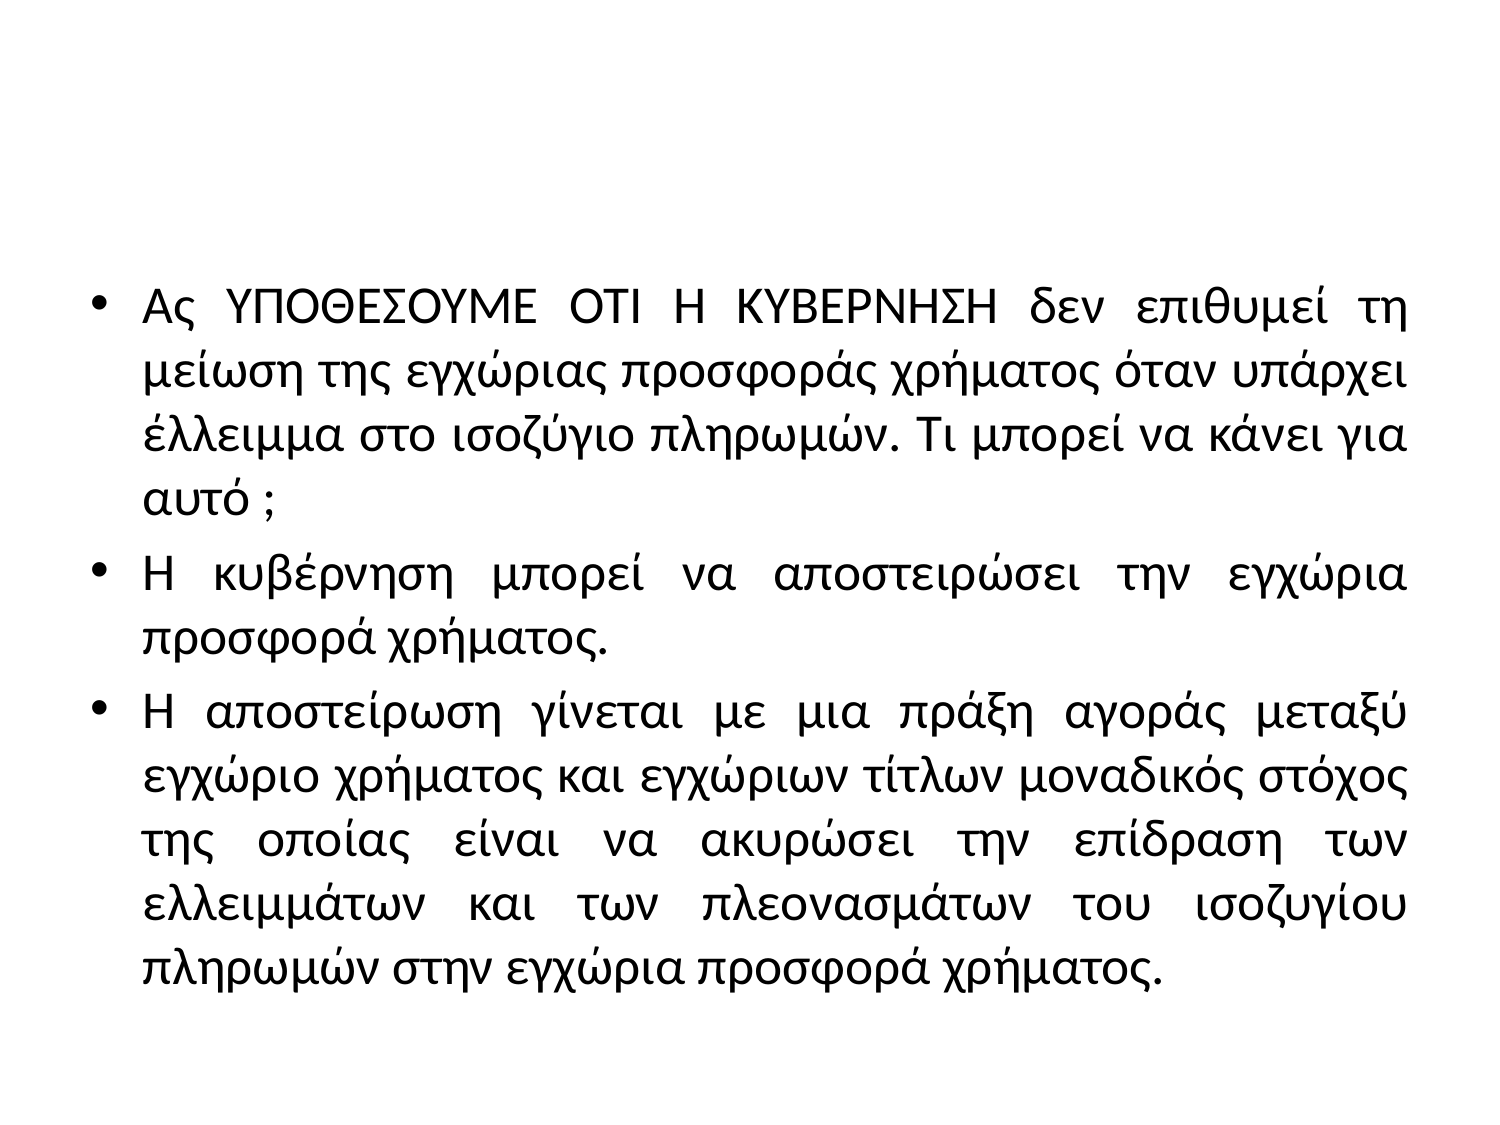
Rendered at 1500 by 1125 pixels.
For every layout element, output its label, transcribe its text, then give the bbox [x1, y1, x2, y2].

list Ας ΥΠΟΘΈΣΟΥΜΕ ΌΤΙ Η ΚΥΒΈΡΝΗΣΗ δεν επιθυμεί τη μείωση της εγχώριας προσφοράς χρήματος όταν υπάρχει έλλειμμα στο ισοζύγιο πληρωμών. Τι μπορεί να κάνει για αυτό ; Η κυβέρνηση μπορεί να αποστειρώσει την εγχώρια προσφορά χρήματος. Η αποστείρωση γίνεται με μια πράξη αγοράς μεταξύ εγχώριο χρήματος και εγχώριων τίτλων μοναδικός στόχος της οποίας είναι να ακυρώσει την επίδραση των ελλειμμάτων και των πλεονασμάτων του ισοζυγίου πληρωμών στην εγχώρια προσφορά χρήματος. [75, 262, 1425, 1005]
